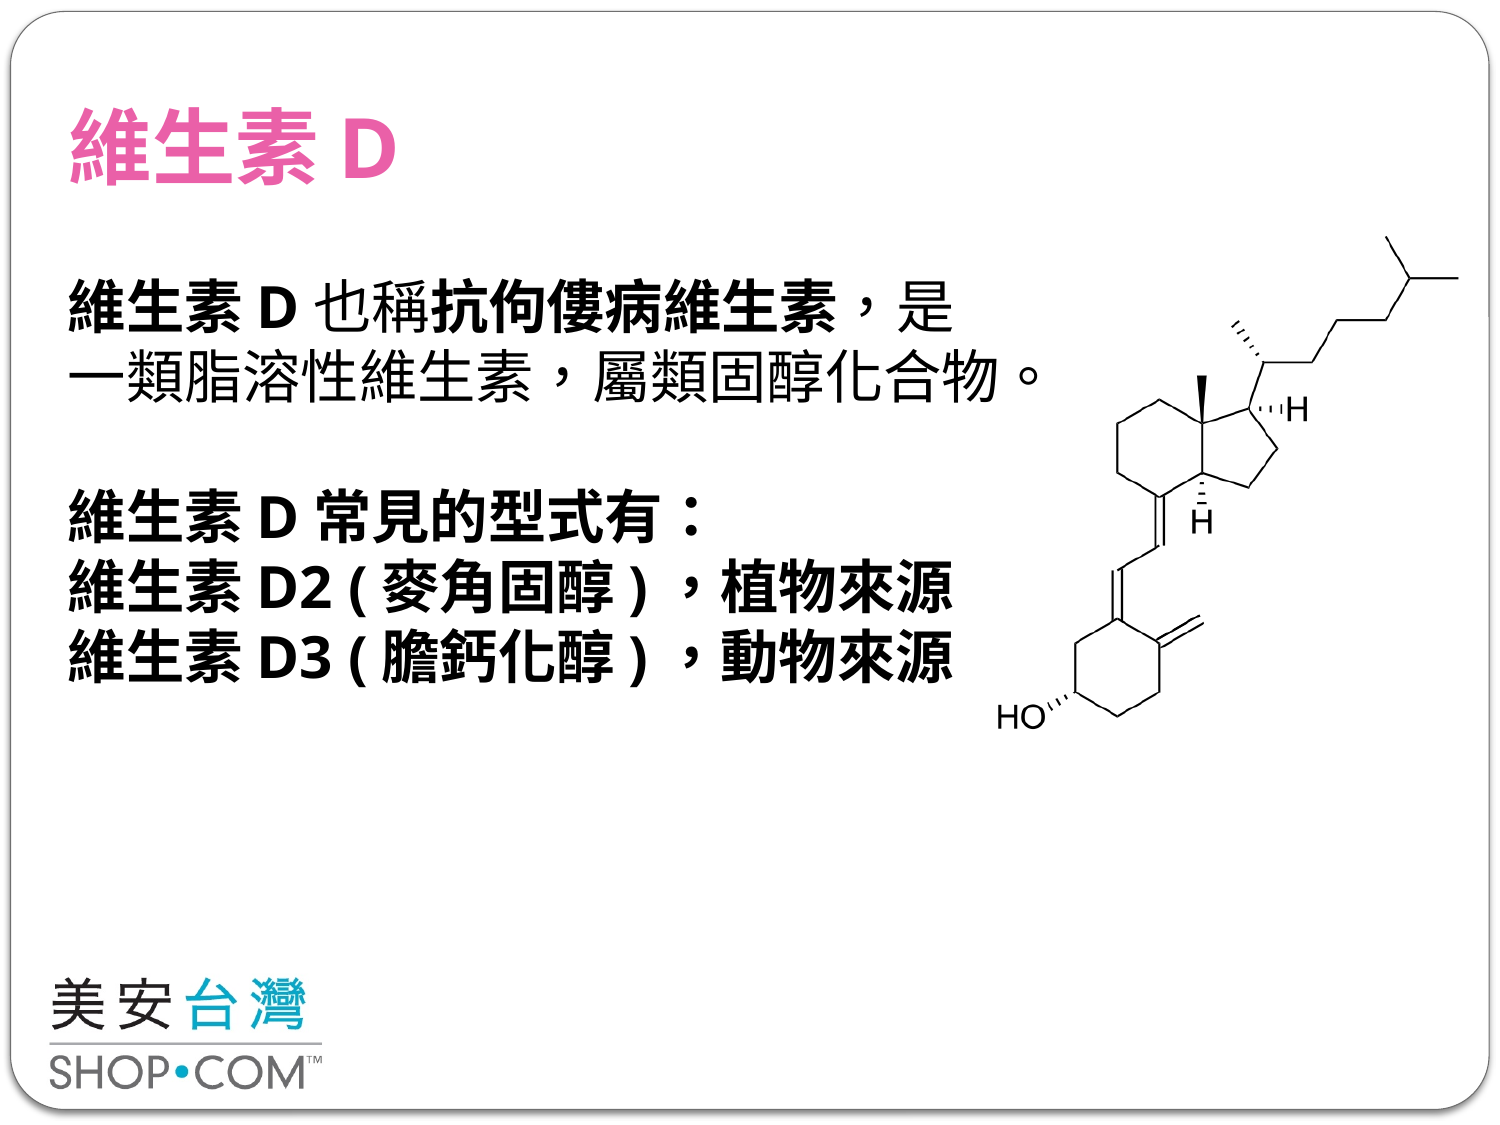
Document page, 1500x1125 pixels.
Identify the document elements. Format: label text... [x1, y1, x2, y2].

picture [45, 971, 326, 1091]
text_box 維生素D也稱抗佝僂病維生素，是一類脂溶性維生素，屬類固醇化合物。 維生素D常見的型式有： 維生素D2 (麥角固醇)，植物來源 維生素D3 (膽鈣化醇)，動物來源 [53, 262, 980, 698]
text_box 維生素D [53, 87, 767, 203]
picture [986, 226, 1467, 739]
